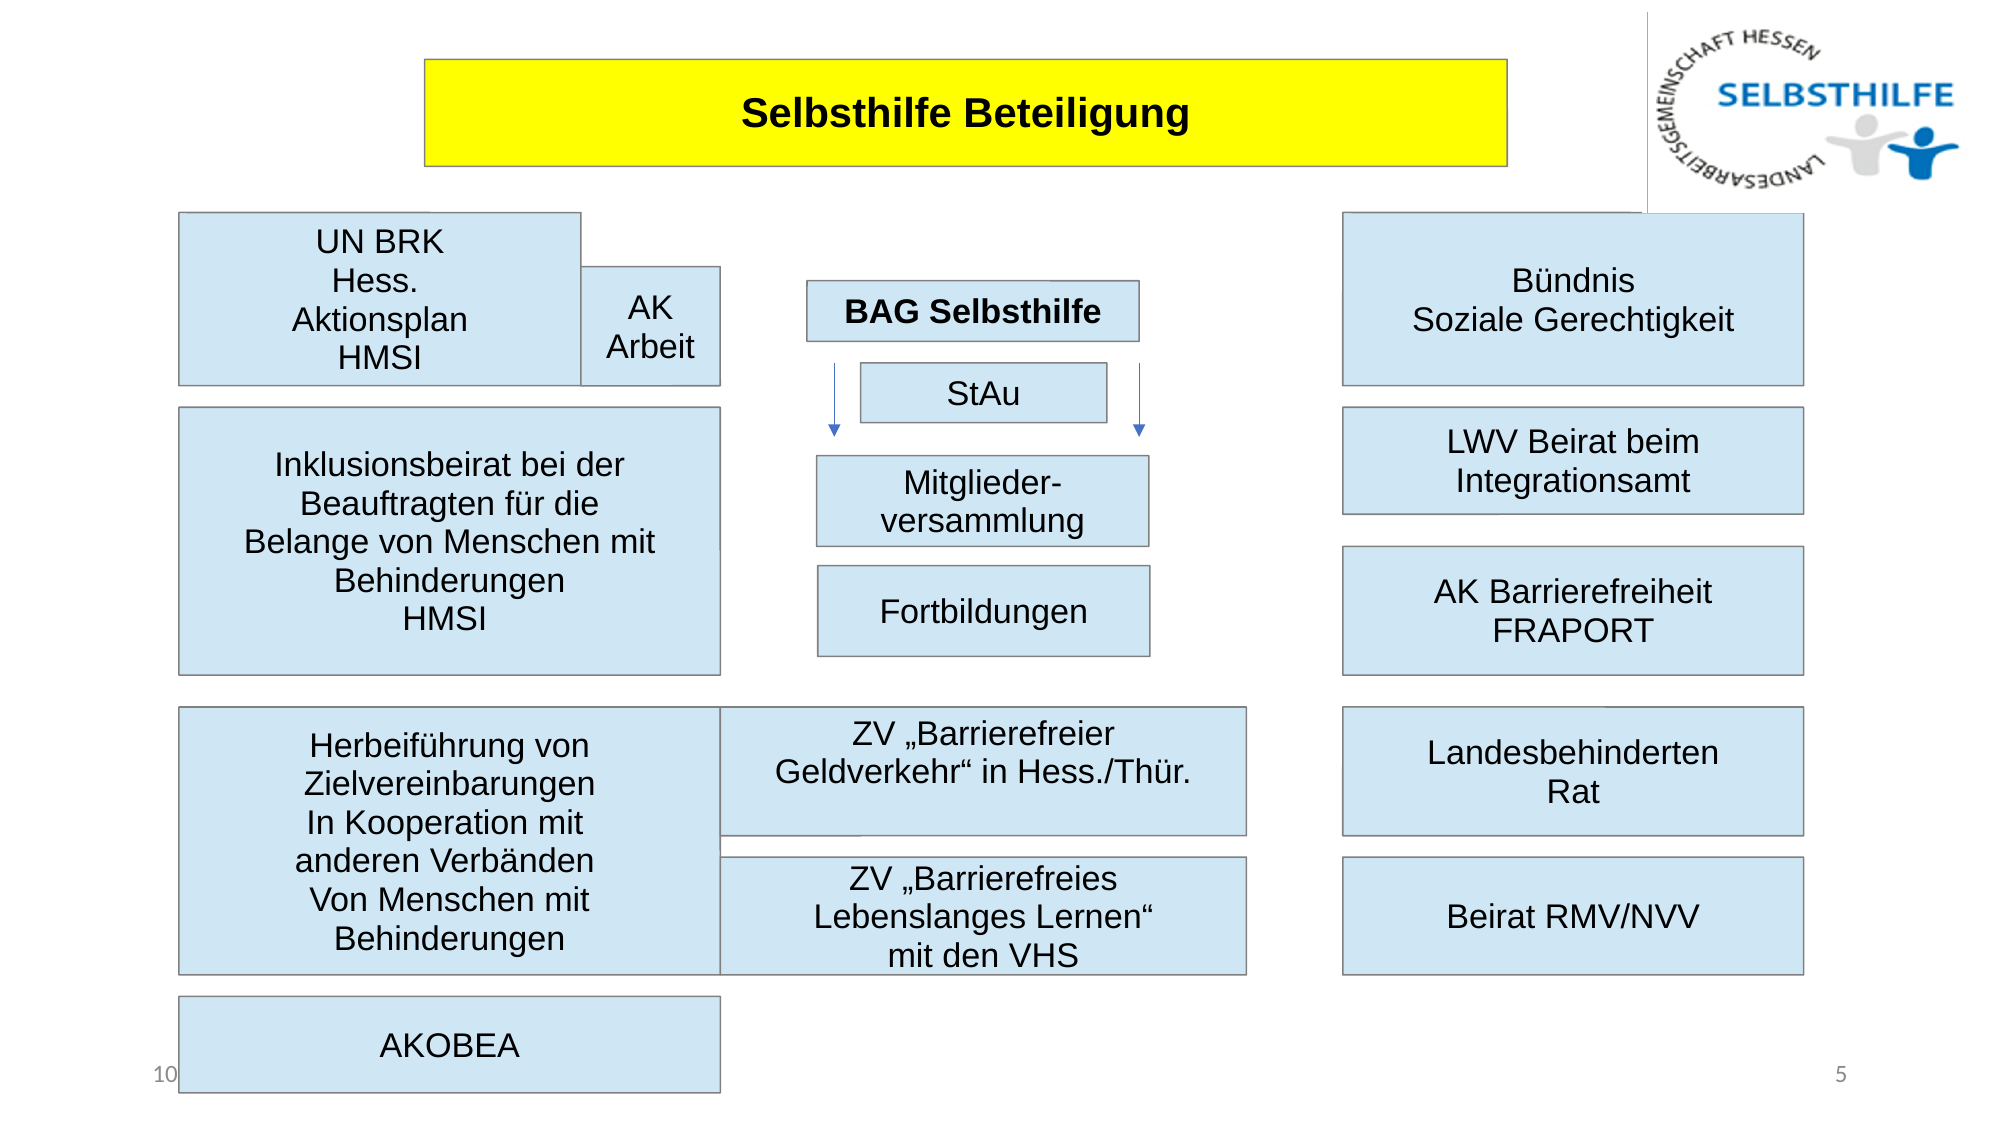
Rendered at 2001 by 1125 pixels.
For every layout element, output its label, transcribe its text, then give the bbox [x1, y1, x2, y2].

text_box Herbeiführung von Zielvereinbarungen In Kooperation mit anderen Verbänden Von Menschen mit Behinderungen [178, 707, 721, 975]
text_box AK Arbeit [580, 266, 721, 386]
text_box Landesbehinderten Rat [1342, 706, 1804, 836]
text_box AKOBEA [178, 996, 721, 1093]
slide_number 5 [1412, 1042, 1863, 1103]
text_box Bündnis Soziale Gerechtigkeit [1342, 212, 1804, 386]
text_box LWV Beirat beim Integrationsamt [1342, 407, 1804, 515]
text_box ZV „Barrierefreies Lebenslanges Lernen“ mit den VHS [720, 857, 1247, 975]
text_box Selbsthilfe Beteiligung [424, 59, 1508, 167]
text_box UN BRK Hess. Aktionsplan HMSI [178, 212, 581, 386]
text_box StAu [860, 362, 1107, 423]
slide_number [137, 1042, 588, 1103]
text_box Mitglieder- versammlung [816, 455, 1149, 547]
text_box Inklusionsbeirat bei der Beauftragten für die Belange von Menschen mit Behinderungen HMSI [178, 407, 721, 676]
text_box BAG Selbsthilfe [806, 280, 1140, 342]
text_box AK Barrierefreiheit FRAPORT [1342, 546, 1804, 676]
text_box Beirat RMV/NVV [1342, 857, 1804, 975]
text_box ZV „Barrierefreier Geldverkehr“ in Hess./Thür. [720, 707, 1247, 836]
text_box Fortbildungen [817, 565, 1150, 657]
picture [1642, 12, 2000, 213]
